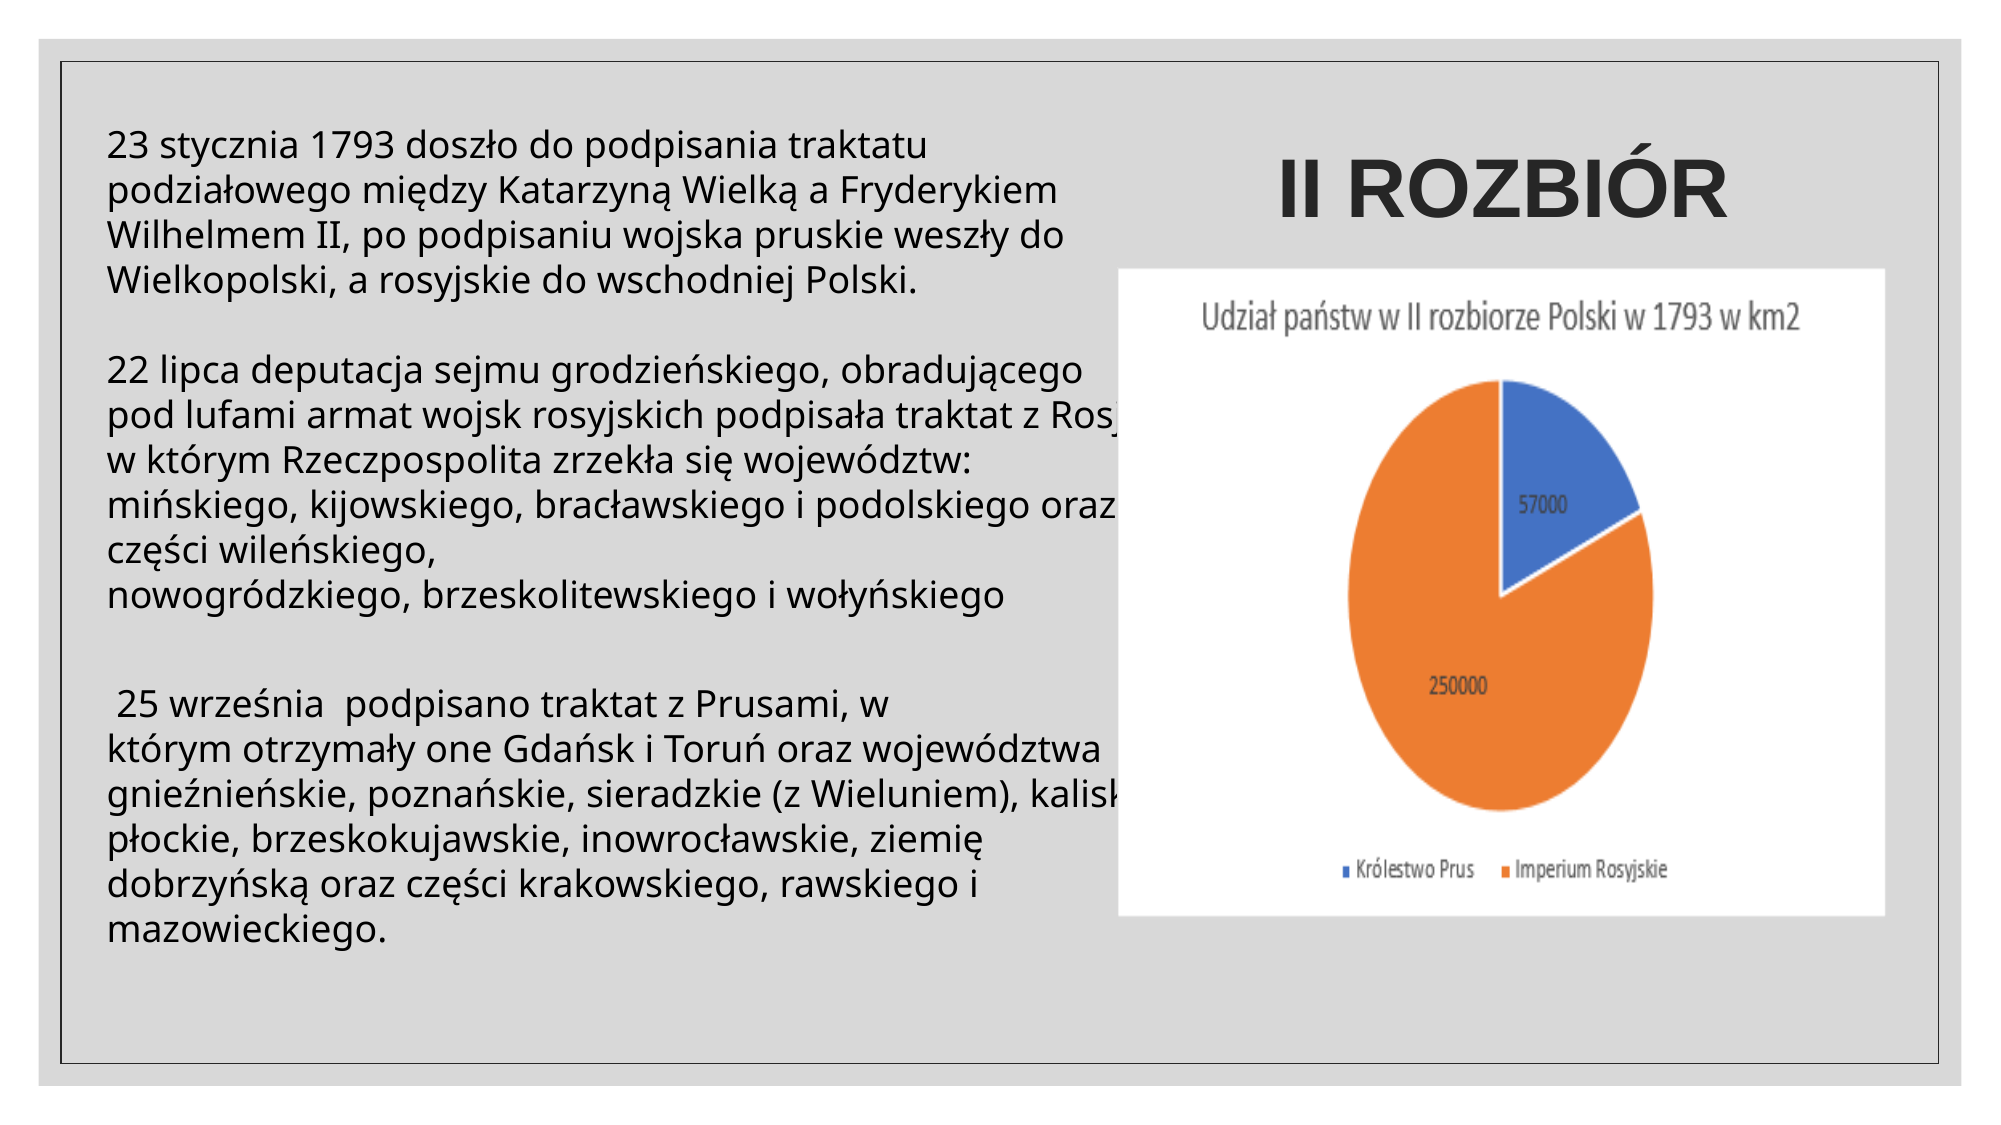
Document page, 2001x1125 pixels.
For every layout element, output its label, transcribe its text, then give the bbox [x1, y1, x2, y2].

list 23 stycznia 1793 doszło do podpisania traktatu podziałowego między Katarzyną Wielką a Fryderykiem Wilhelmem II, po podpisaniu wojska pruskie weszły do Wielkopolski, a rosyjskie do wschodniej Polski. 22 lipca deputacja sejmu grodzieńskiego, obradującego pod lufami armat wojsk rosyjskich podpisała traktat z Rosją, w którym Rzeczpospolita zrzekła się województw: mińskiego, kijowskiego, bracławskiego i podolskiego oraz części wileńskiego, nowogródzkiego, brzeskolitewskiego i wołyńskiego 25 września podpisano traktat z Prusami, w którym otrzymały one Gdańsk i Toruń oraz województwa gnieźnieńskie, poznańskie, sieradzkie (z Wieluniem), kaliskie, płockie, brzeskokujawskie, inowrocławskie, ziemię dobrzyńską oraz części krakowskiego, rawskiego i mazowieckiego. [91, 113, 1191, 982]
title II ROZBIÓR [1262, 78, 1758, 263]
picture [1117, 267, 1887, 919]
